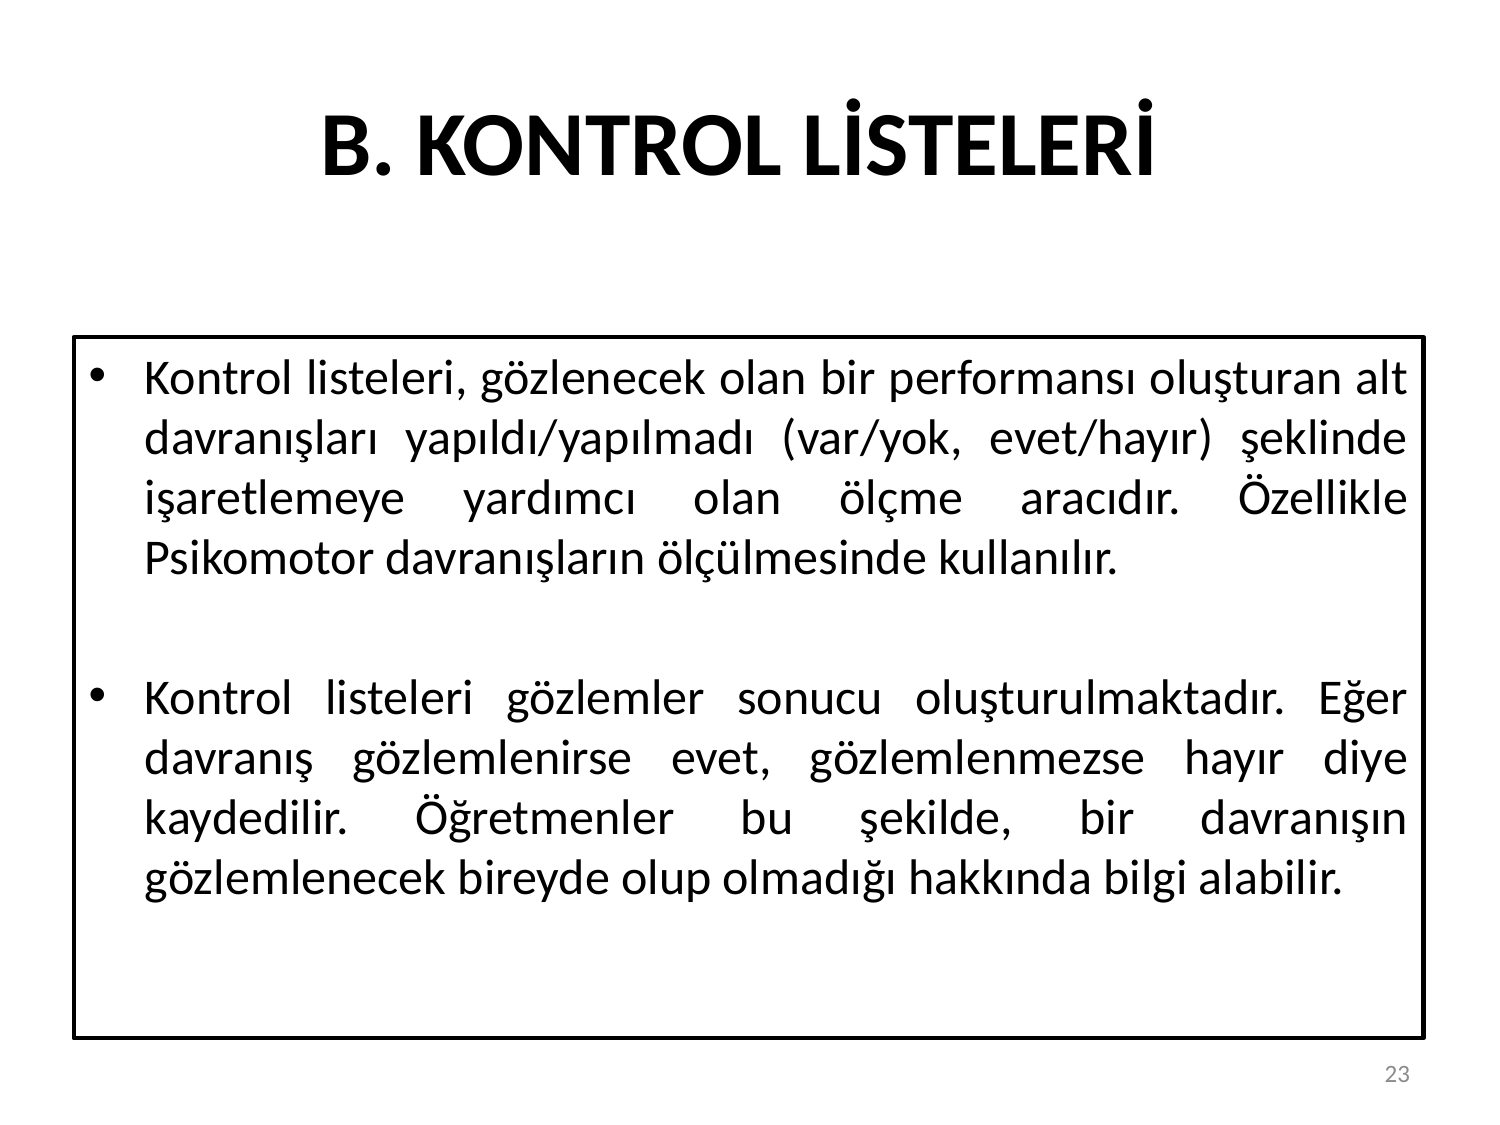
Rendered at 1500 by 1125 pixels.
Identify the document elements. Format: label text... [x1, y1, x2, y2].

title B. KONTROL LİSTELERİ [75, 45, 1425, 233]
slide_number 23 [1074, 1042, 1425, 1103]
list Kontrol listeleri, gözlenecek olan bir performansı oluşturan alt davranışları yapıldı/yapılmadı (var/yok, evet/hayır) şeklinde işaretlemeye yardımcı olan ölçme aracıdır. Özellikle Psikomotor davranışların ölçülmesinde kullanılır. Kontrol listeleri gözlemler sonucu oluşturulmaktadır. Eğer davranış gözlemlenirse evet, gözlemlenmezse hayır diye kaydedilir. Öğretmenler bu şekilde, bir davranışın gözlemlenecek bireyde olup olmadığı hakkında bilgi alabilir. [72, 335, 1426, 1040]
